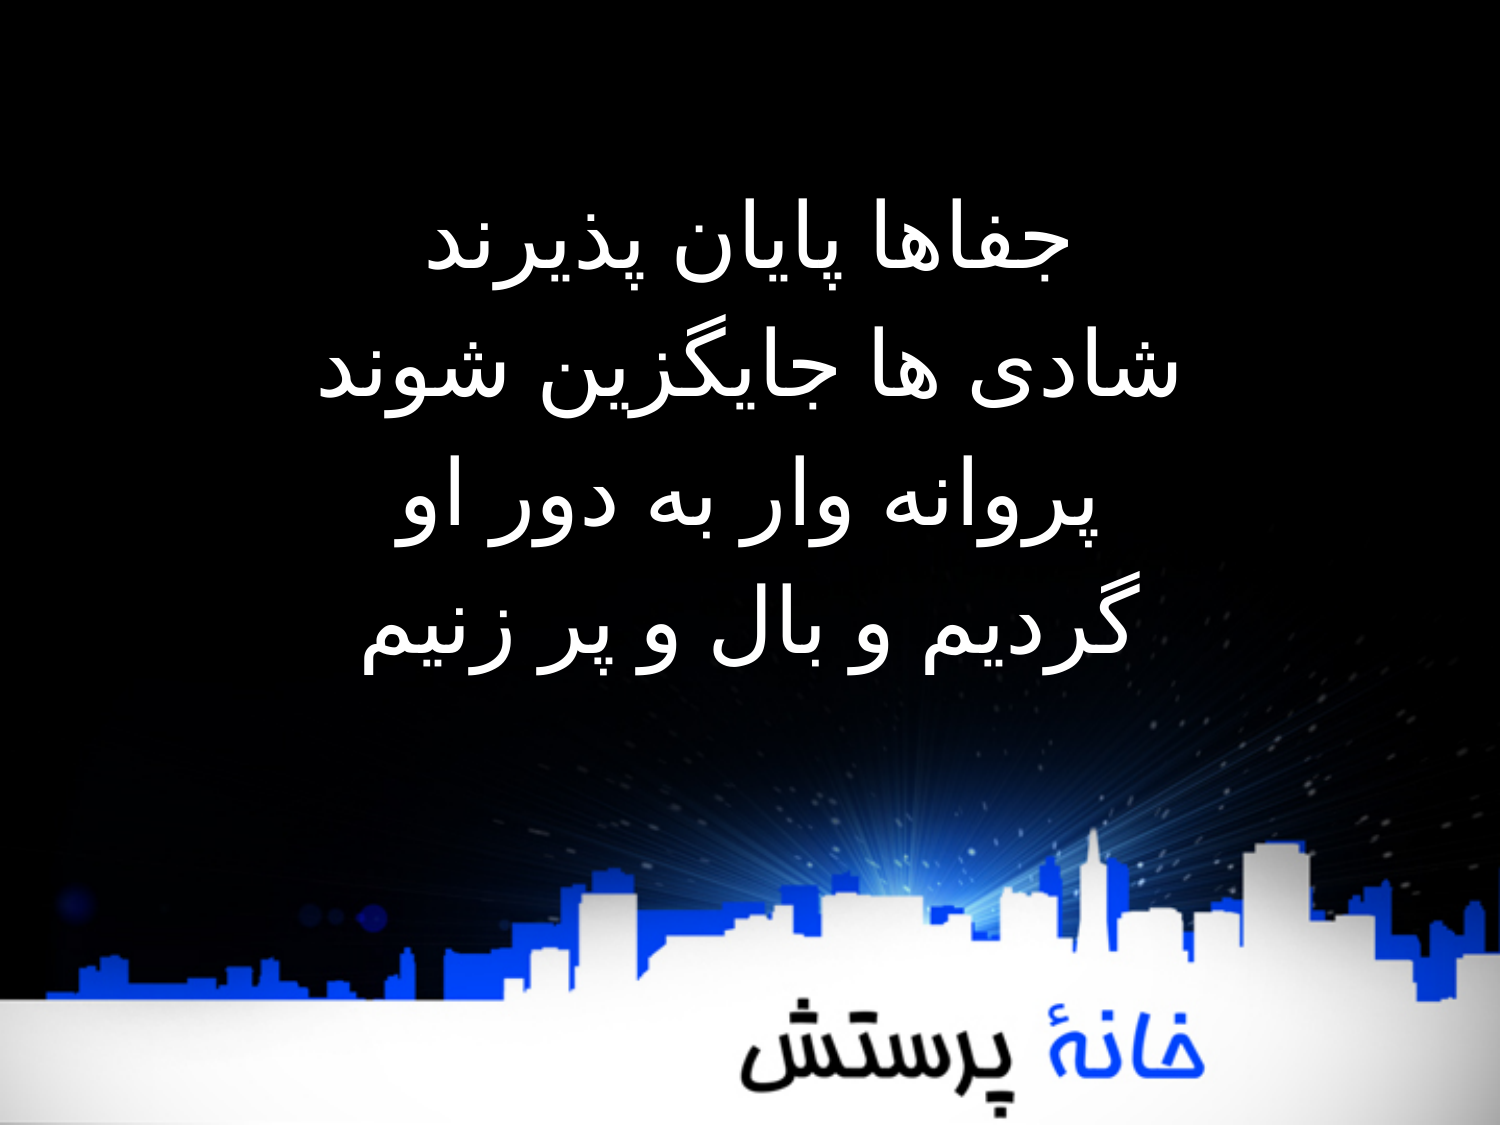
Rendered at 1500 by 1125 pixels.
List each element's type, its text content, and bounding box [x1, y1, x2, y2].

picture [0, 1038, 1500, 1125]
subtitle جفاها پایان پذیرند شادی ها جایگزین شوند پروانه وار به دور او گردیم و بال و پر زنیم [0, 0, 1500, 1038]
